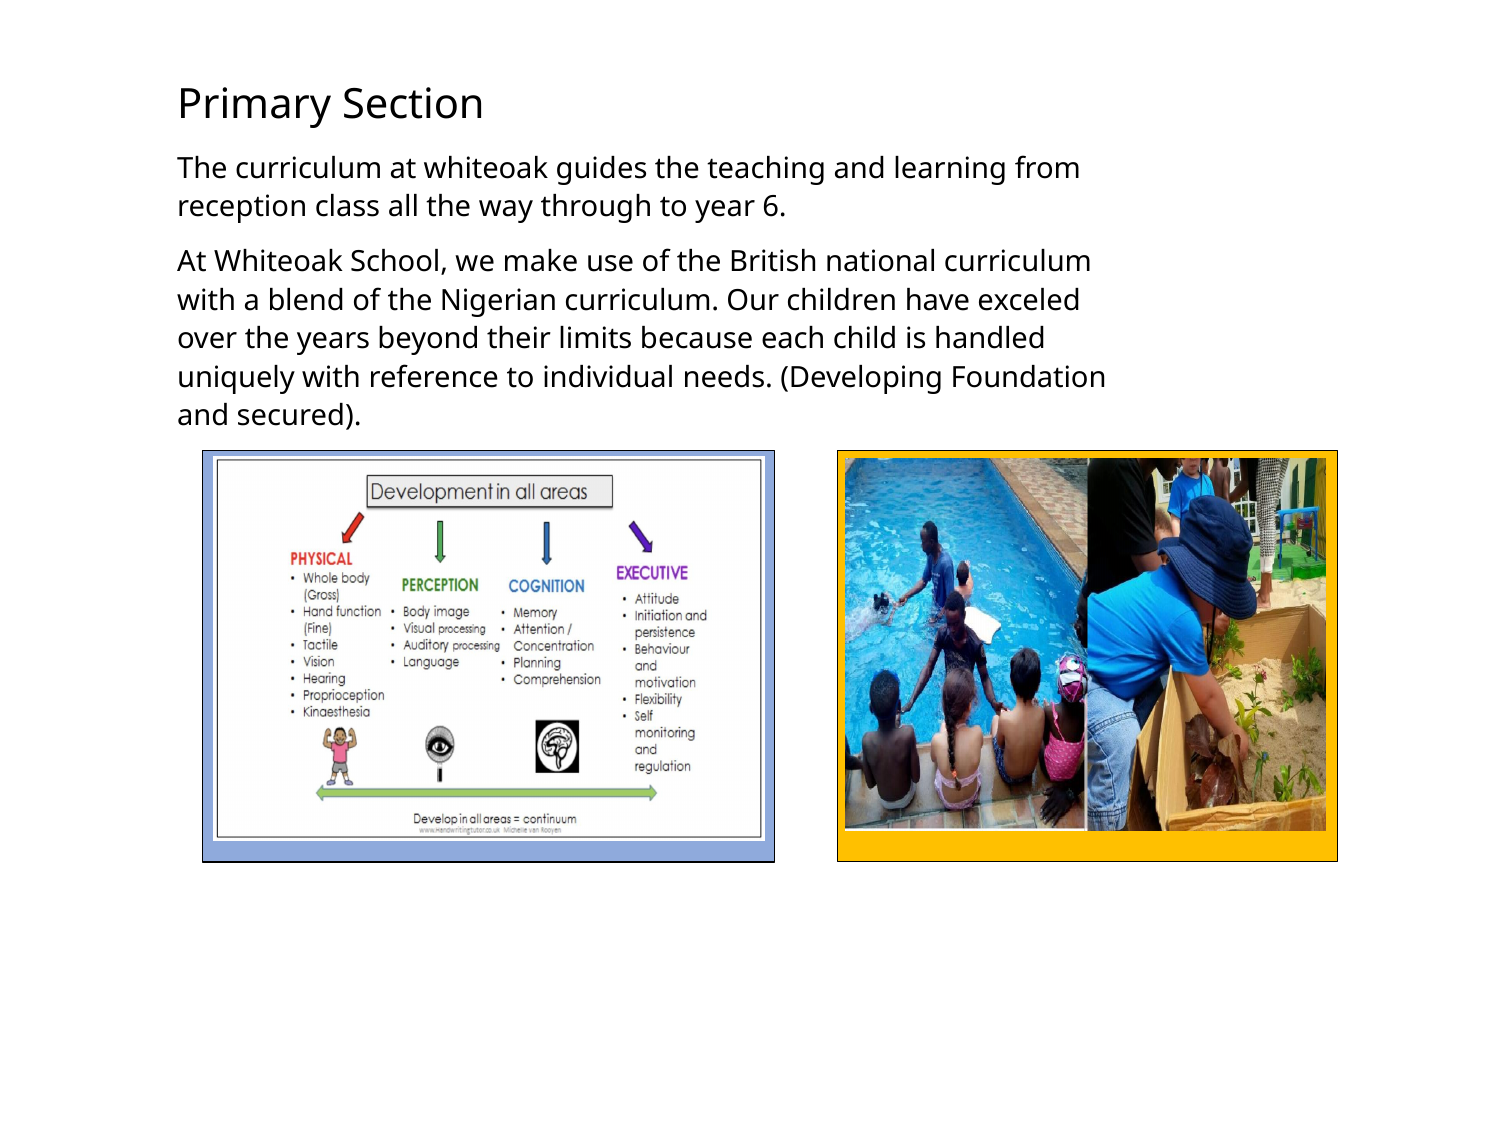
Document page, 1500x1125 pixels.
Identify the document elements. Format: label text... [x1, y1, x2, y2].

text_box Primary Section The curriculum at whiteoak guides the teaching and learning from reception class all the way through to year 6. At Whiteoak School, we make use of the British national curriculum with a blend of the Nigerian curriculum. Our children have exceled over the years beyond their limits because each child is handled uniquely with reference to individual needs. (Developing Foundation and secured). [174, 75, 1148, 432]
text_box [201, 449, 776, 863]
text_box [837, 450, 1339, 863]
